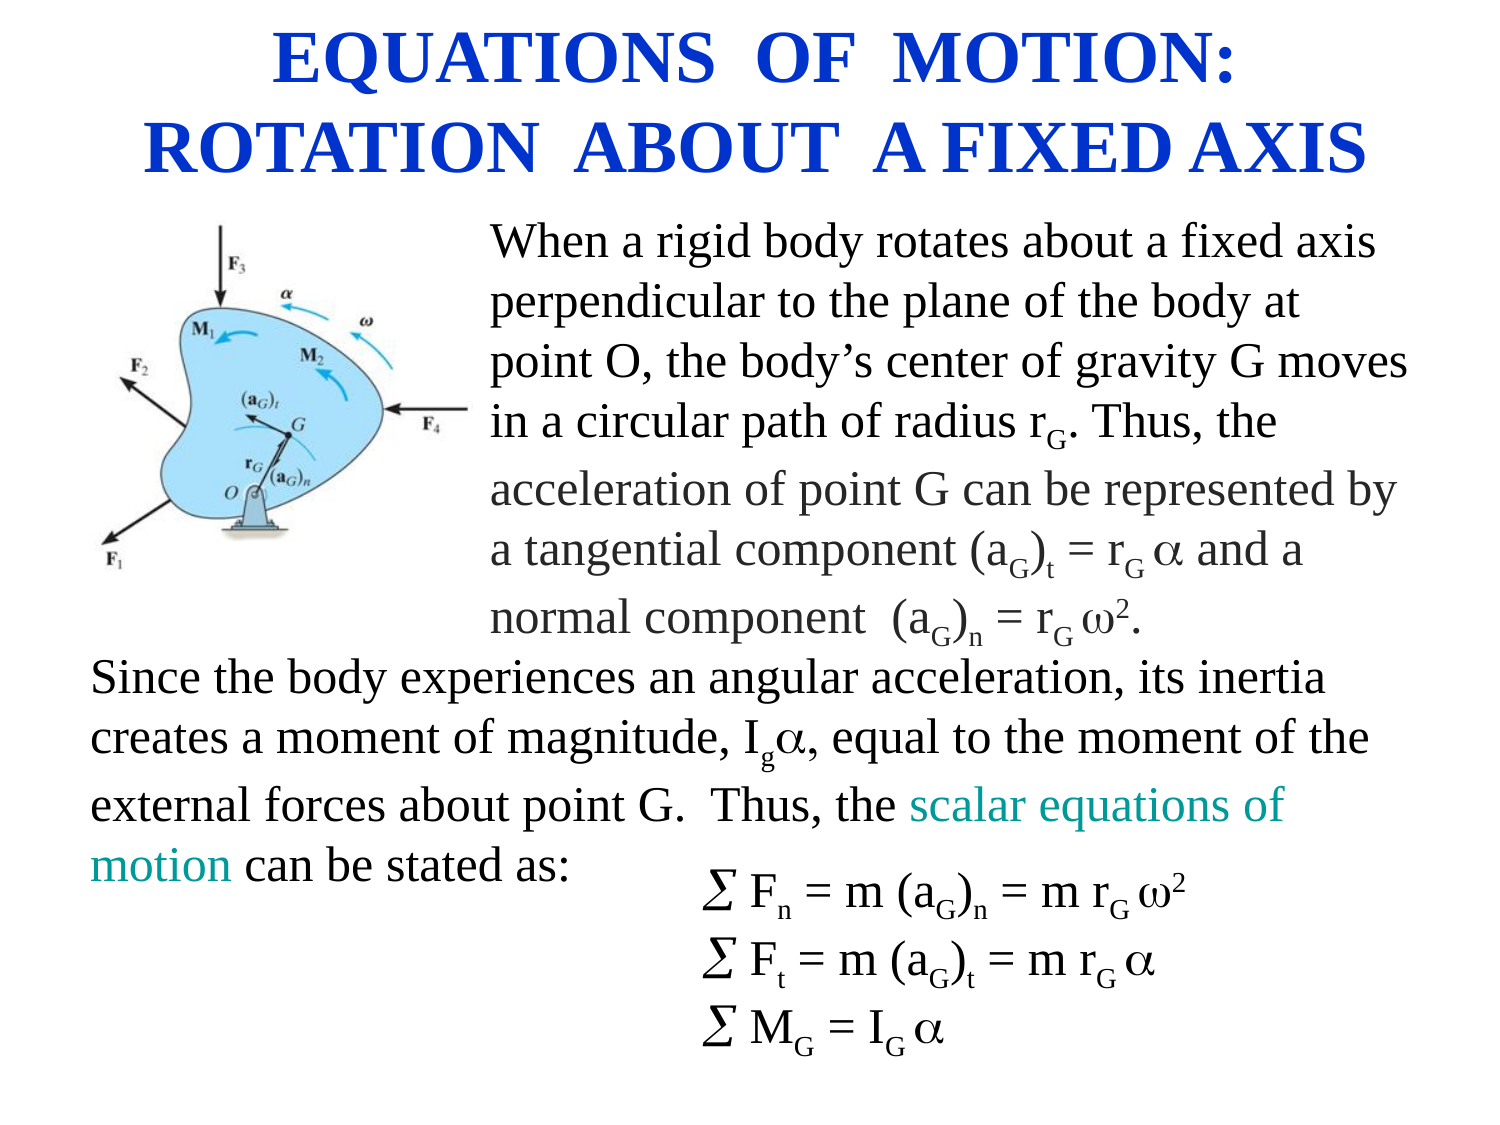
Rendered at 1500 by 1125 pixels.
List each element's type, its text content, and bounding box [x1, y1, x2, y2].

text_box When a rigid body rotates about a fixed axis perpendicular to the plane of the body at point O, the body’s center of gravity G moves in a circular path of radius rG. Thus, the acceleration of point G can be represented by a tangential component (aG)t = rG a and a normal component (aG)n = rG w2. [474, 199, 1425, 660]
text_box EQUATIONS OF MOTION: ROTATION ABOUT A FIXED AXIS [112, 0, 1400, 195]
picture [94, 220, 474, 579]
text_box Since the body experiences an angular acceleration, its inertia creates a moment of magnitude, Iga, equal to the moment of the external forces about point G. Thus, the scalar equations of motion can be stated as: [75, 636, 1439, 900]
text_box  Fn = m (aG)n = m rG w2  Ft = m (aG)t = m rG a  MG = IG a [687, 900, 1238, 1070]
